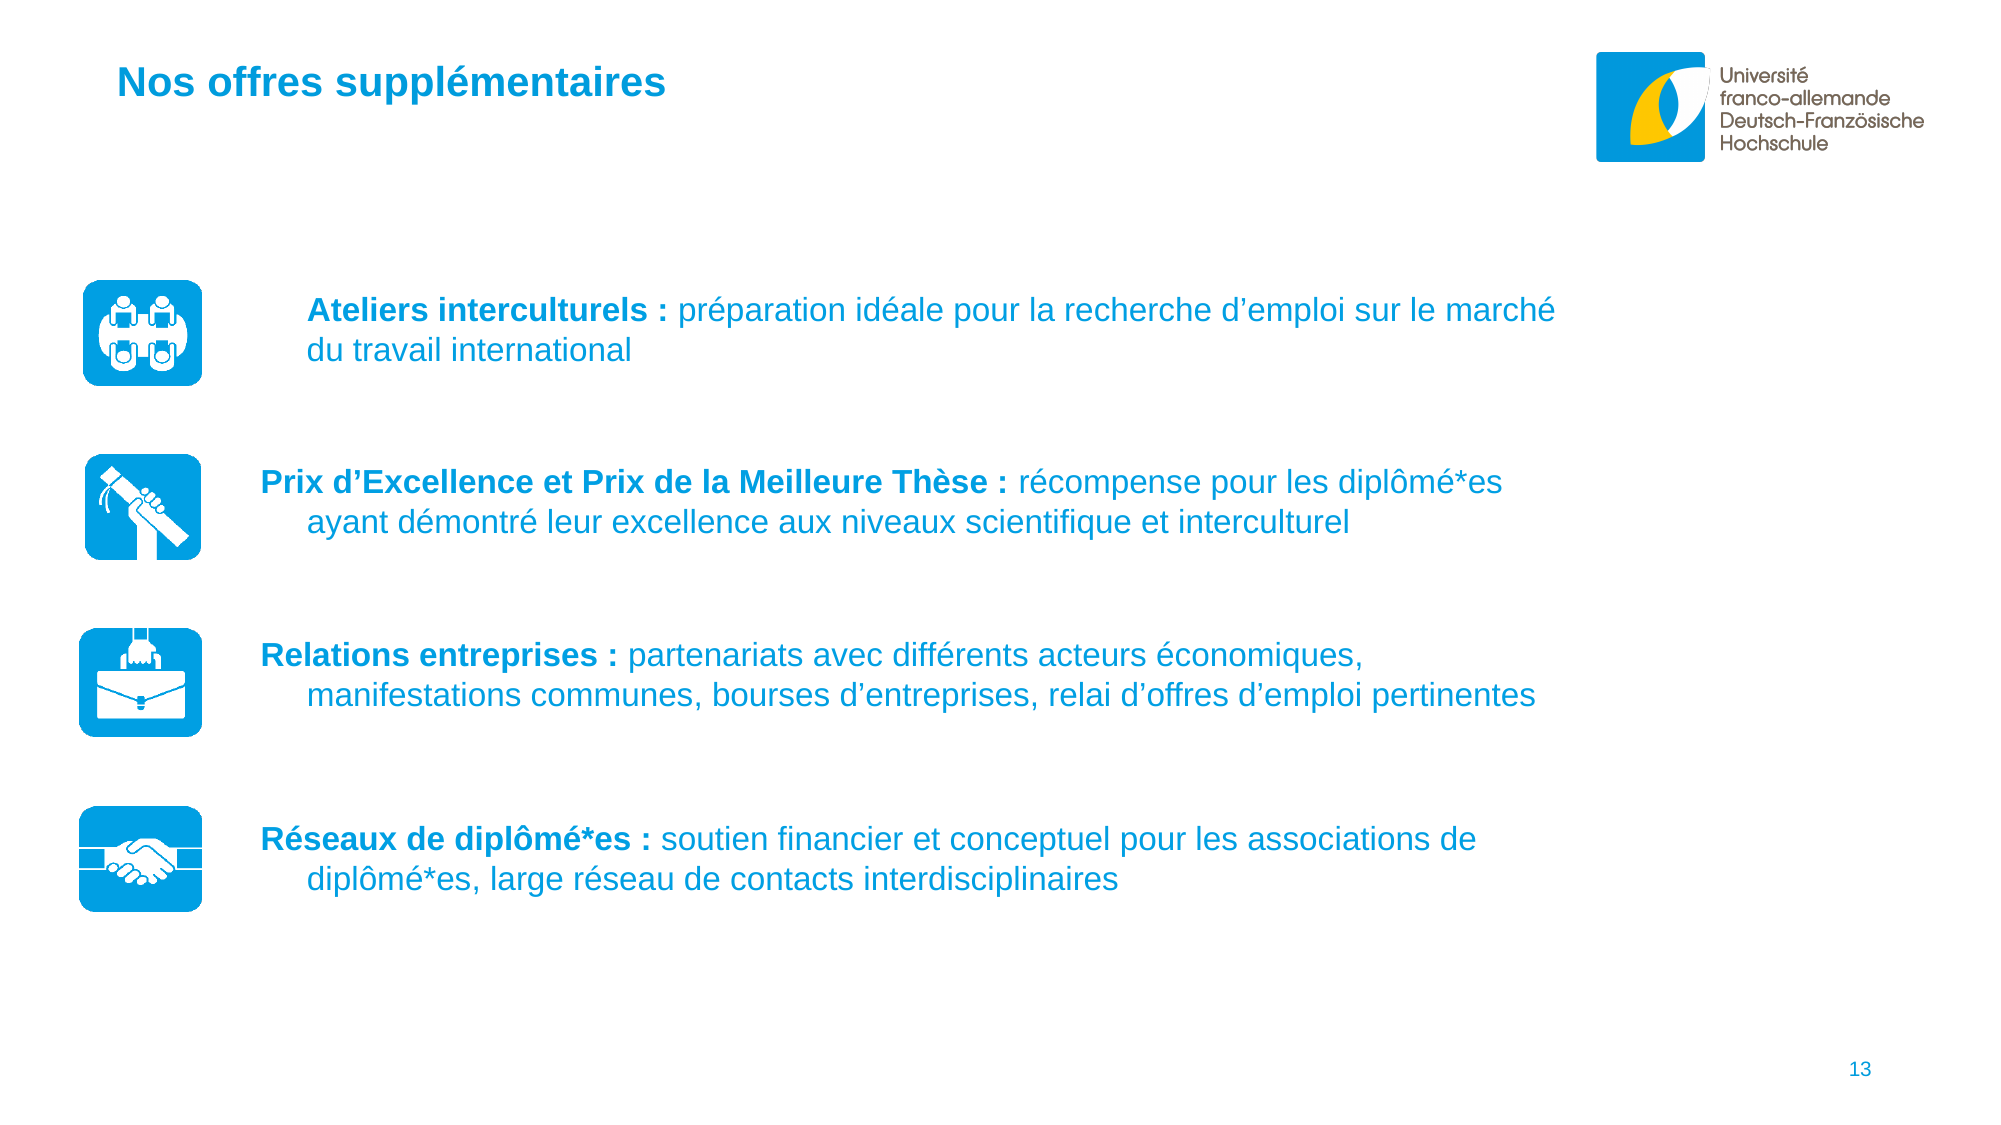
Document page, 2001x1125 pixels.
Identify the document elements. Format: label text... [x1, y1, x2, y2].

slide_number 13 [1420, 1038, 1887, 1098]
text_box Ateliers interculturels : préparation idéale pour la recherche d’emploi sur le marché du travail international Prix d’Excellence et Prix de la Meilleure Thèse : récompense pour les diplômé*es ayant démontré leur excellence aux niveaux scientifique et interculturel Relations entreprises : partenariats avec différents acteurs économiques, manifestations communes, bourses d’entreprises, relai d’offres d’emploi pertinentes Réseaux de diplômé*es : soutien financier et conceptuel pour les associations de diplômé*es, large réseau de contacts interdisciplinaires [245, 280, 1575, 905]
list Nos offres supplémentaires [79, 56, 1575, 112]
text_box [79, 280, 202, 912]
